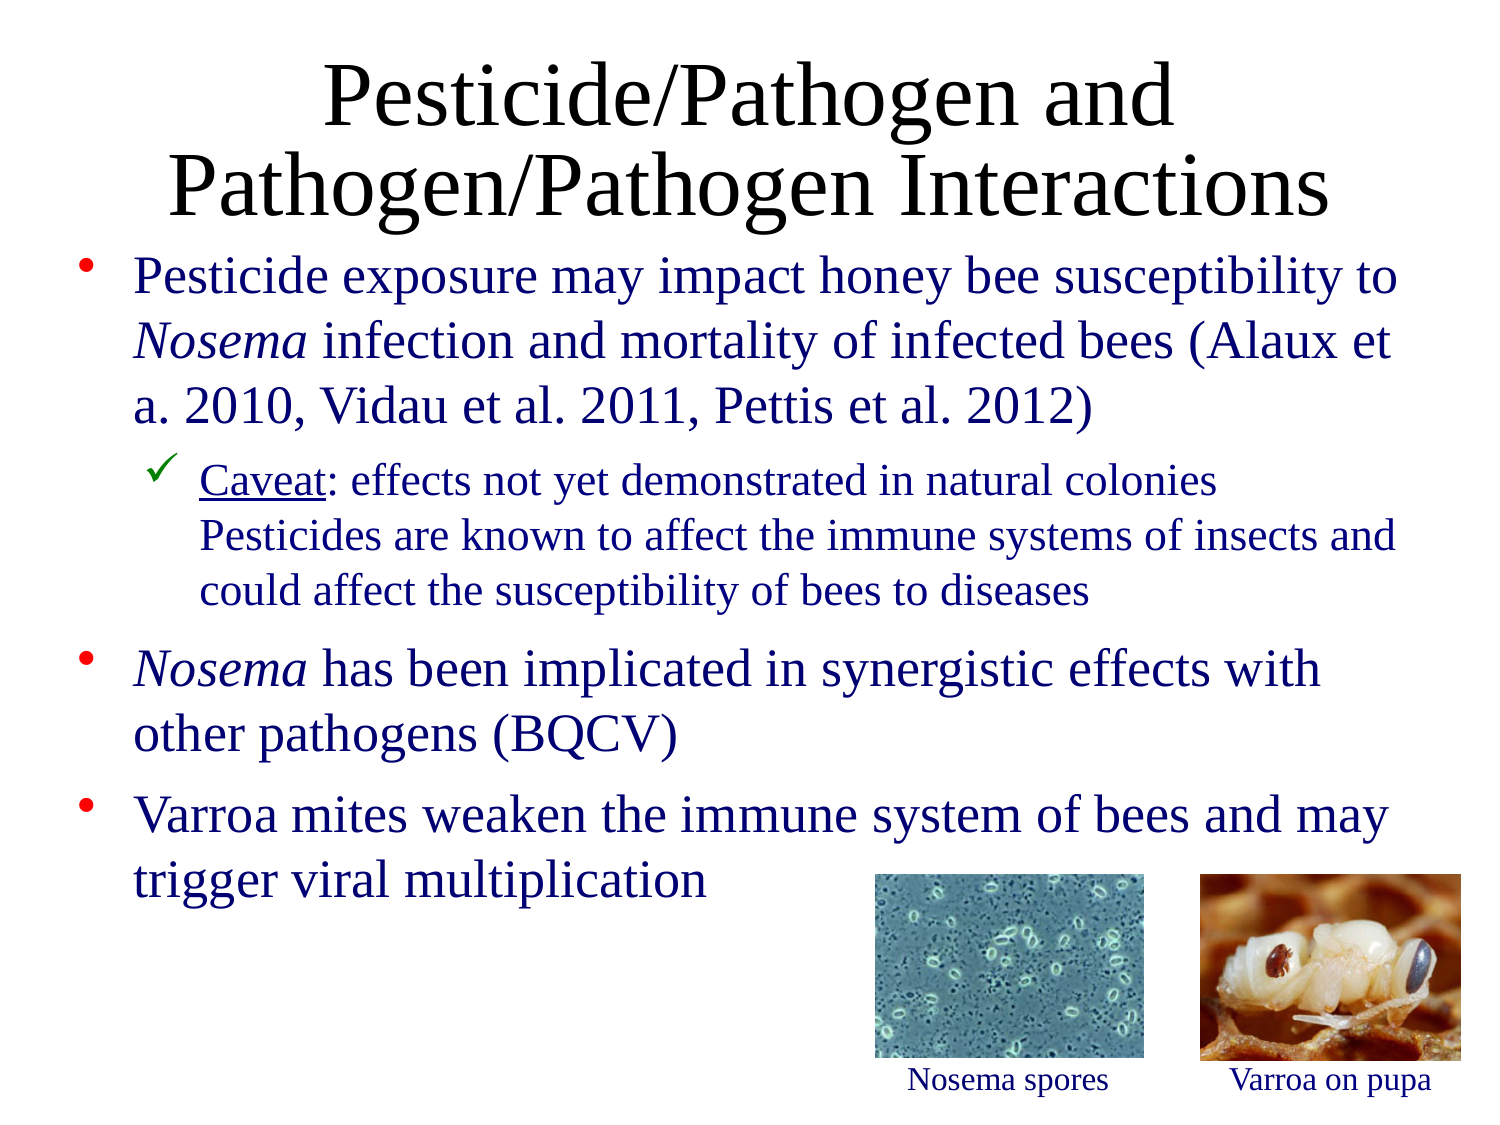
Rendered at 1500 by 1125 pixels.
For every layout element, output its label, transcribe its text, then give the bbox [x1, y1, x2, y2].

picture [1199, 874, 1461, 1061]
text_box Varroa on pupa [1214, 1069, 1448, 1105]
picture [874, 874, 1144, 1059]
title Pesticide/Pathogen and Pathogen/Pathogen Interactions [74, 49, 1426, 149]
list Pesticide exposure may impact honey bee susceptibility to Nosema infection and mortality of infected bees (Alaux et a. 2010, Vidau et al. 2011, Pettis et al. 2012) Caveat: effects not yet demonstrated in natural colonies Pesticides are known to affect the immune systems of insects and could affect the susceptibility of bees to diseases Nosema has been implicated in synergistic effects with other pathogens (BQCV) Varroa mites weaken the immune system of bees and may trigger viral multiplication [62, 149, 1426, 888]
text_box Nosema spores [887, 1068, 1138, 1105]
